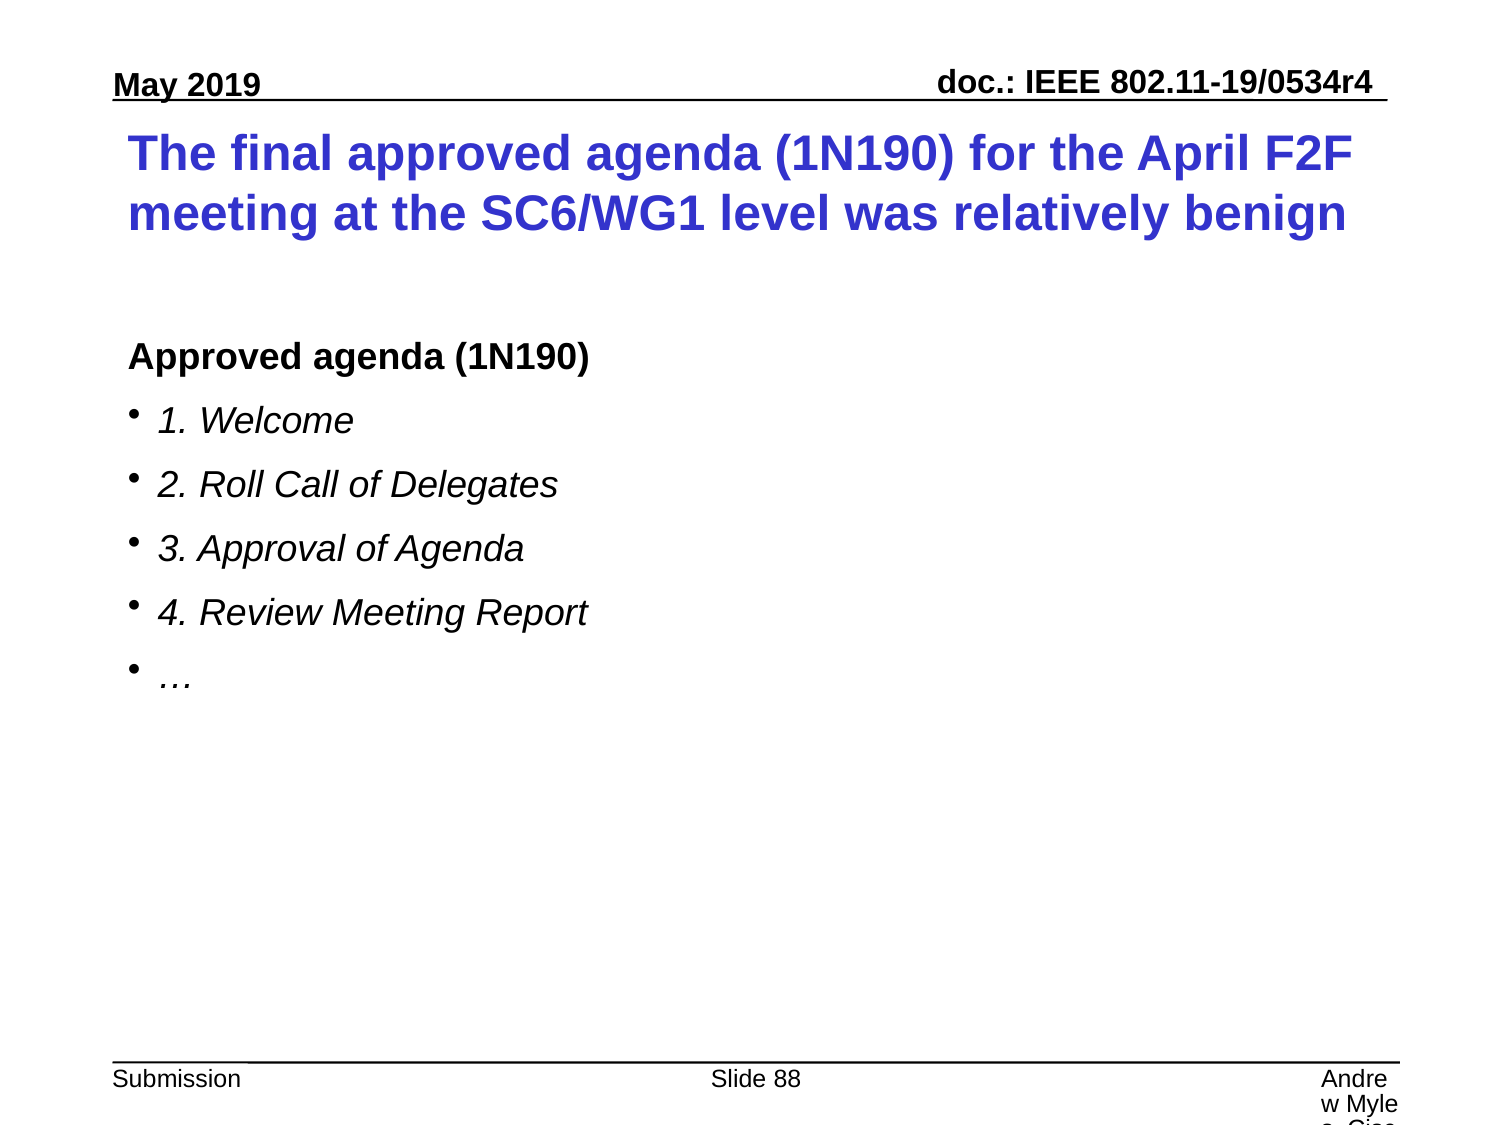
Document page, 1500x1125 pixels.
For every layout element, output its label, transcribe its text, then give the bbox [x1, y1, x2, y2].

title The final approved agenda (1N190) for the April F2F meeting at the SC6/WG1 level was relatively benign [112, 112, 1388, 288]
list Approved agenda (1N190) 1. Welcome 2. Roll Call of Delegates 3. Approval of Agenda 4. Review Meeting Report … [112, 324, 1388, 1000]
footer Andrew Myles, Cisco [1320, 1061, 1402, 1093]
slide_number Slide 88 [709, 1061, 803, 1093]
